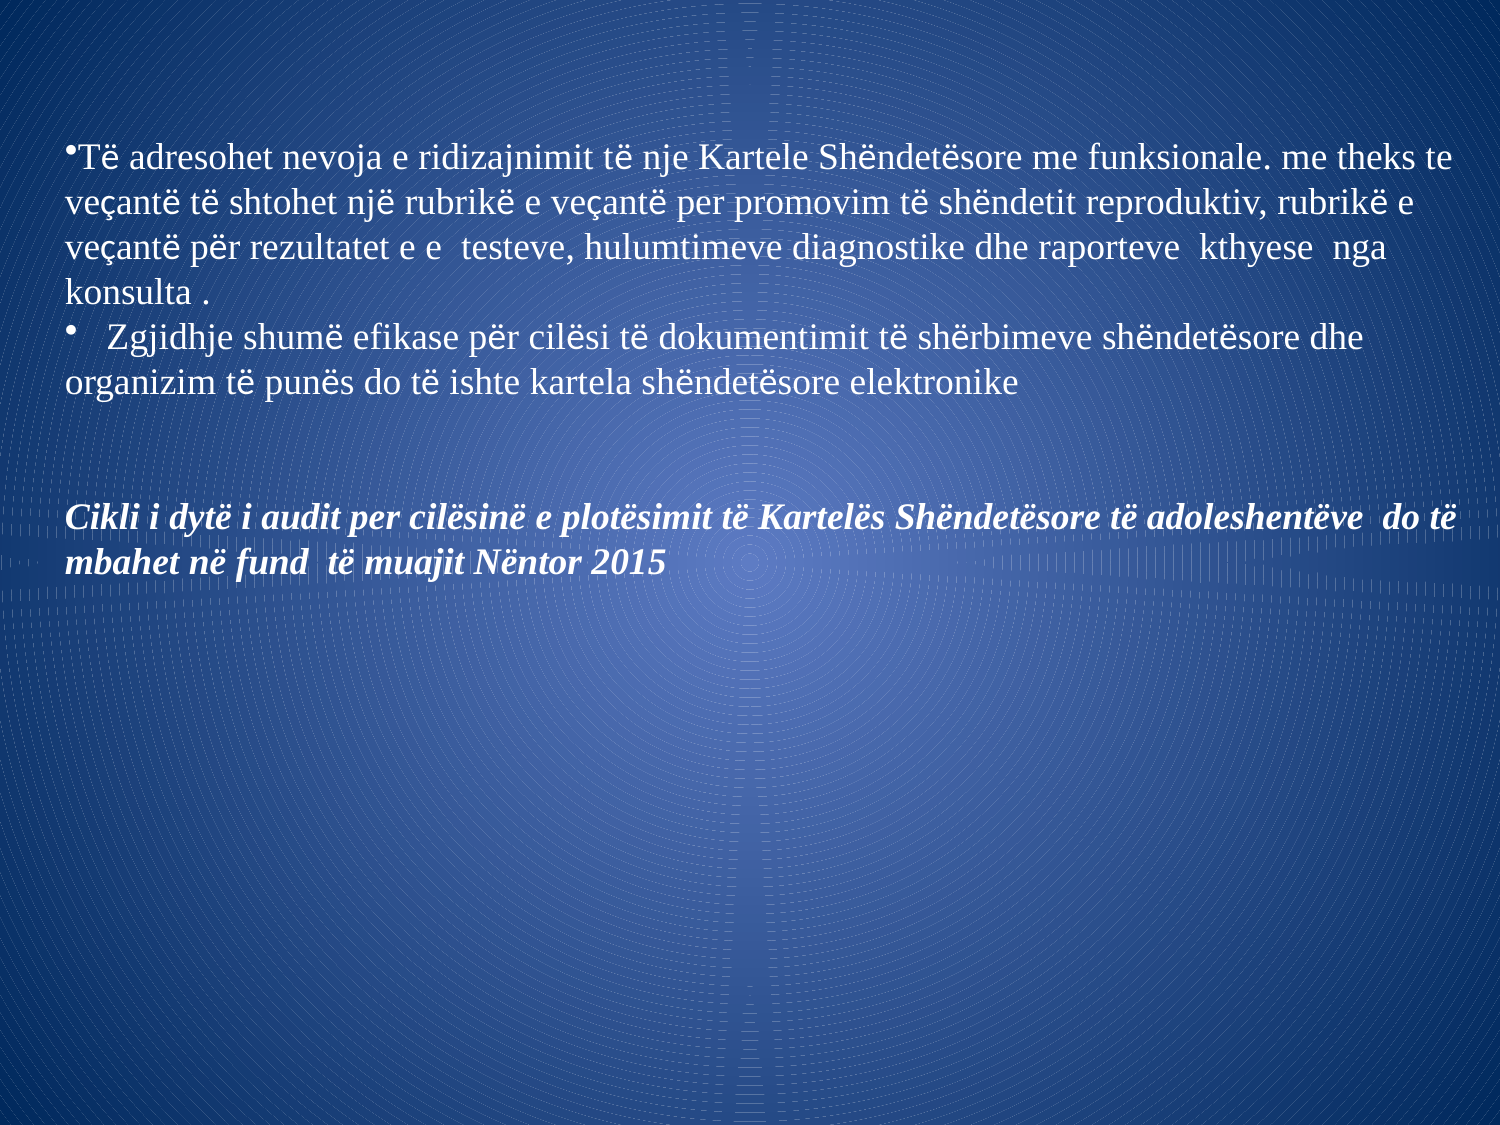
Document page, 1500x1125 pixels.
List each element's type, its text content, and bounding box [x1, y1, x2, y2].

text_box Të adresohet nevoja e ridizajnimit të nje Kartele Shëndetësore me funksionale. me theks te veçantë të shtohet një rubrikë e veçantë per promovim të shëndetit reproduktiv, rubrikë e veçantë për rezultatet e e testeve, hulumtimeve diagnostike dhe raporteve kthyese nga konsulta . Zgjidhje shumë efikase për cilësi të dokumentimit të shërbimeve shëndetësore dhe organizim të punës do të ishte kartela shëndetësore elektronike Cikli i dytë i audit per cilësinë e plotësimit të Kartelës Shëndetësore të adoleshentëve do të mbahet në fund të muajit Nëntor 2015 [50, 124, 1500, 635]
